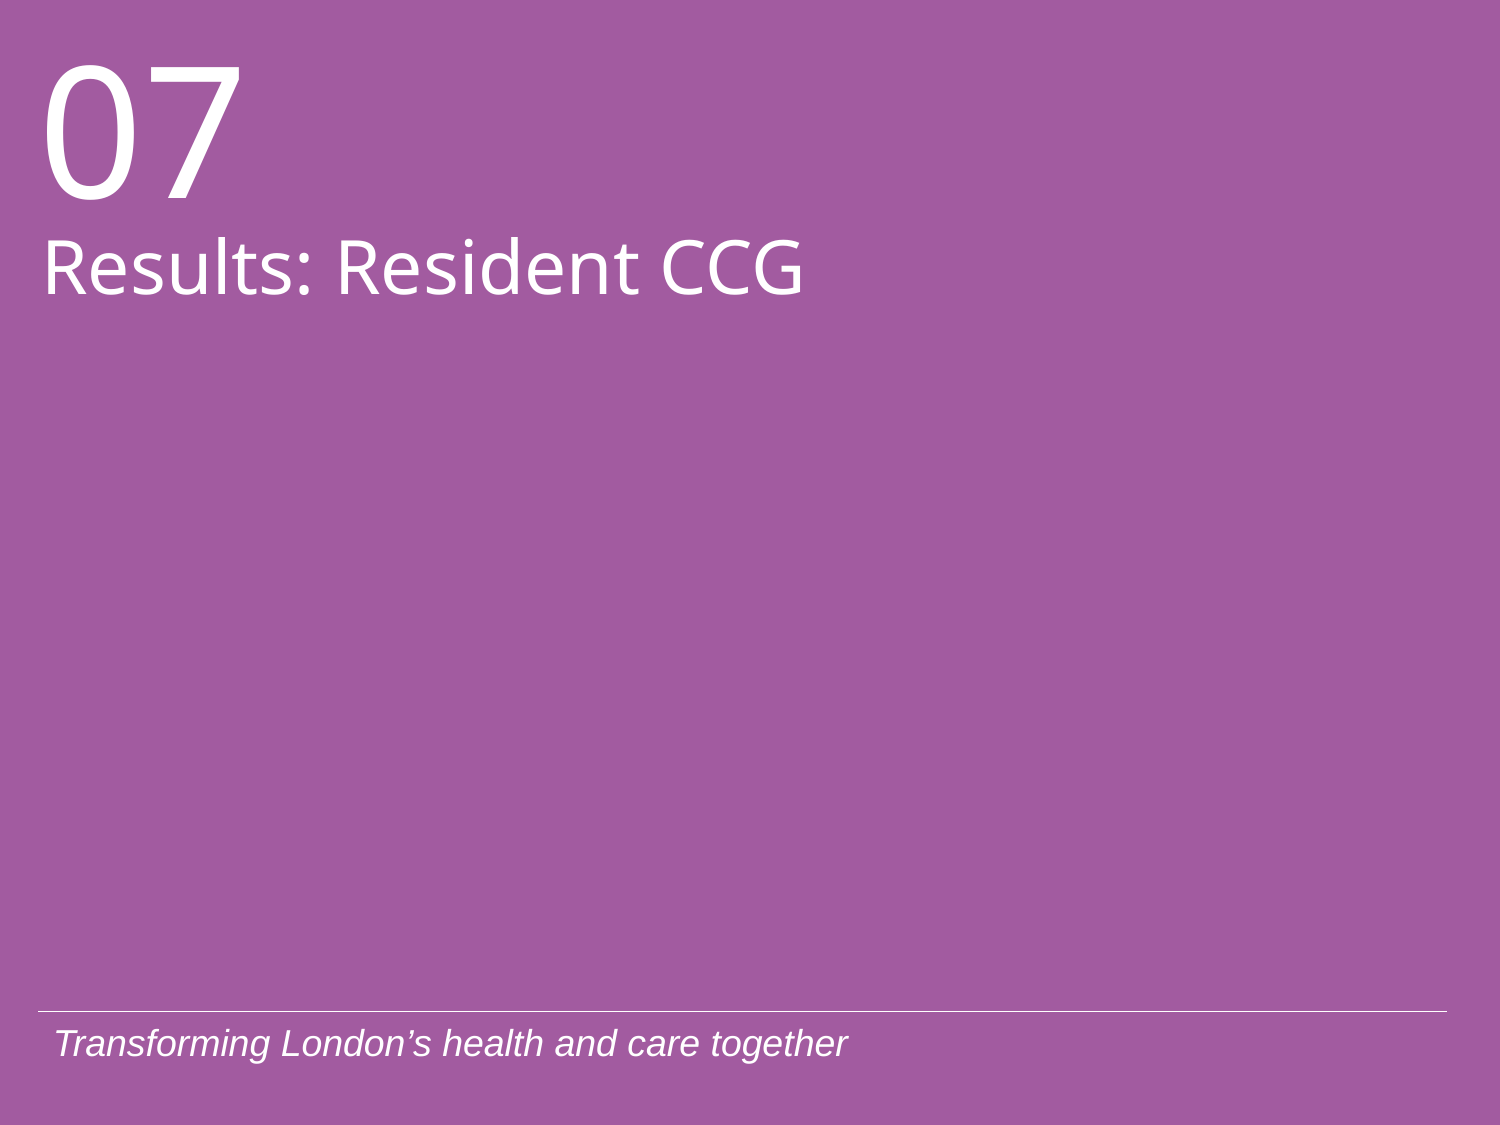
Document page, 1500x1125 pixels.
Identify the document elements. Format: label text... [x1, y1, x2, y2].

list Results: Resident CCG [41, 219, 1187, 303]
